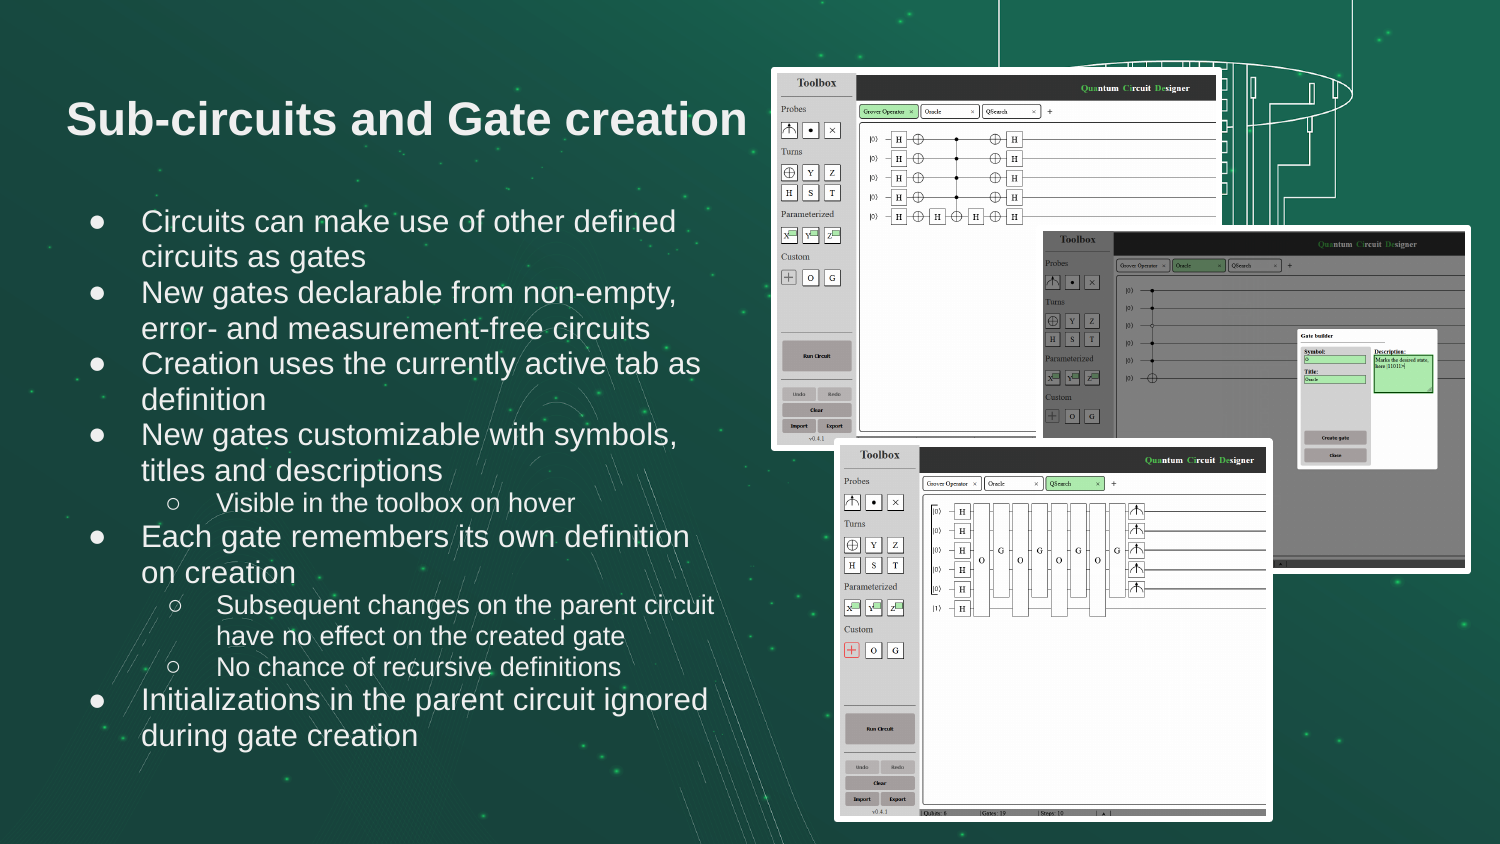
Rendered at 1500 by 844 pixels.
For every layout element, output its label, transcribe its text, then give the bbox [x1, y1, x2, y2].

title Sub-circuits and Gate creation [51, 72, 771, 167]
picture [0, 0, 1500, 844]
title Sub-circuits and Gate creation [1222, 72, 1449, 167]
list Circuits can make use of other defined circuits as gates New gates declarable from non-empty, error- and measurement-free circuits Creation uses the currently active tab as definition New gates customizable with symbols, titles and descriptions Visible in the toolbox on hover Each gate remembers its own definition on creation Subsequent changes on the parent circuit have no effect on the created gate No chance of recursive definitions Initializations in the parent circuit ignored during gate creation [51, 189, 744, 779]
